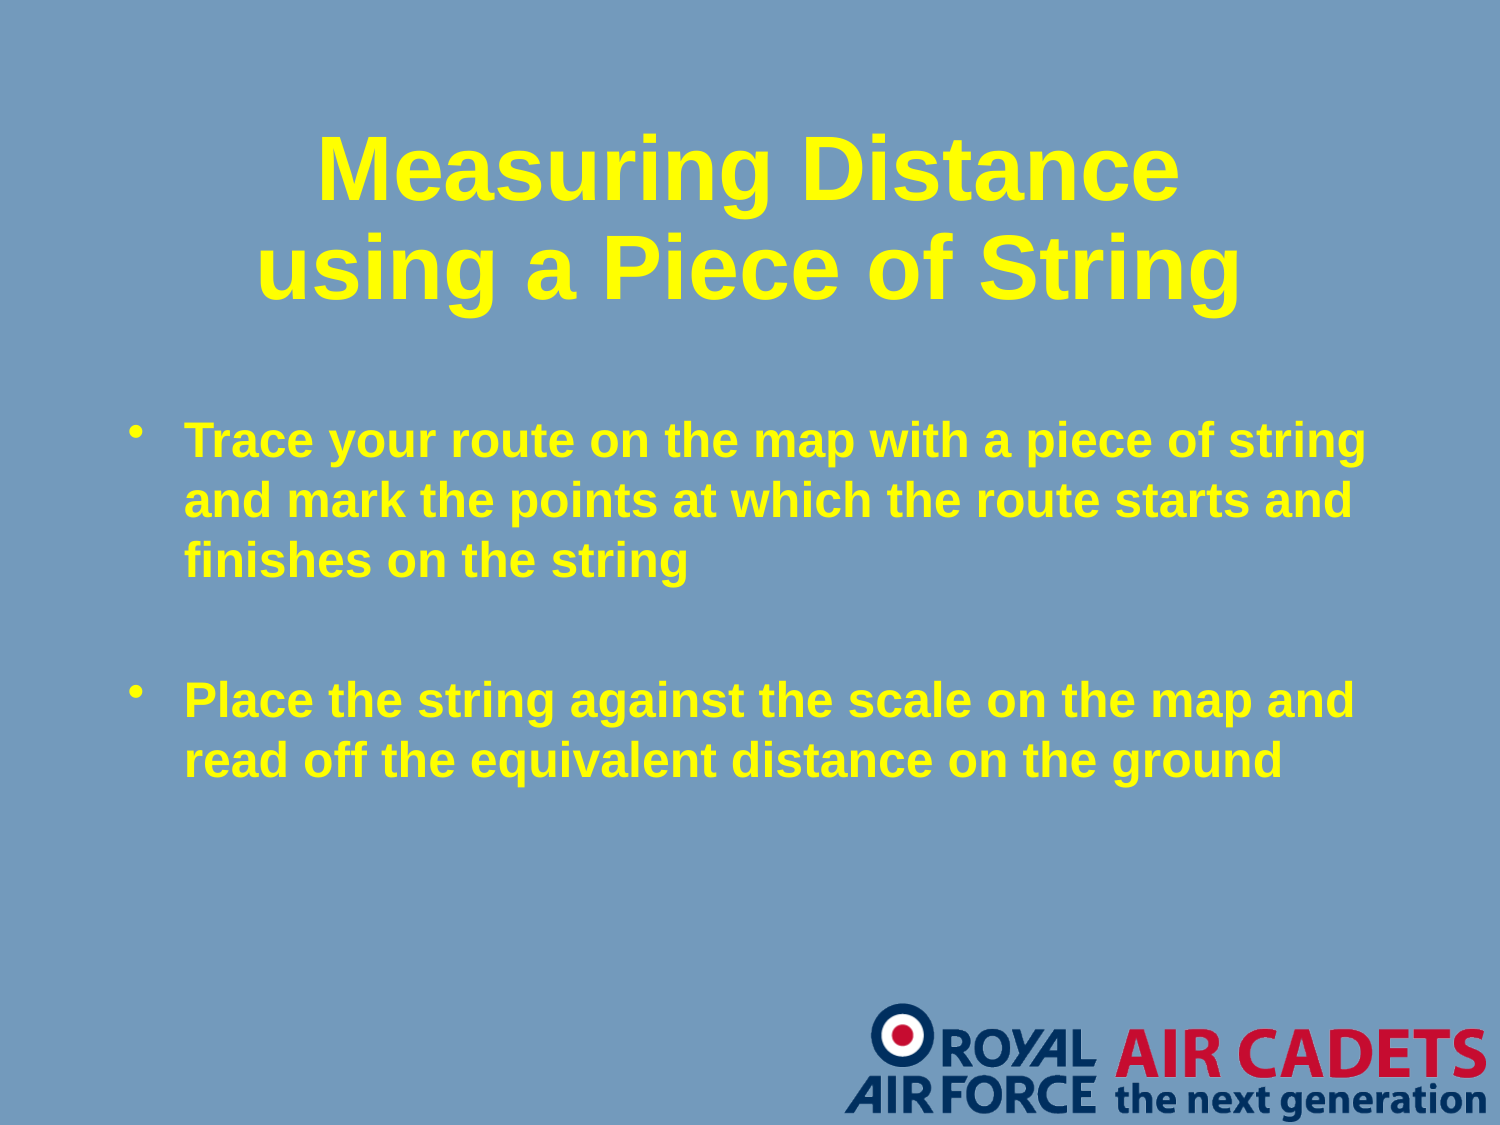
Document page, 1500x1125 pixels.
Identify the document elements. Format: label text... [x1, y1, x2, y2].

picture [844, 1003, 1486, 1122]
list Trace your route on the map with a piece of string and mark the points at which the route starts and finishes on the string Place the string against the scale on the map and read off the equivalent distance on the ground [112, 399, 1388, 804]
title Measuring Distance using a Piece of String [235, 113, 1265, 329]
